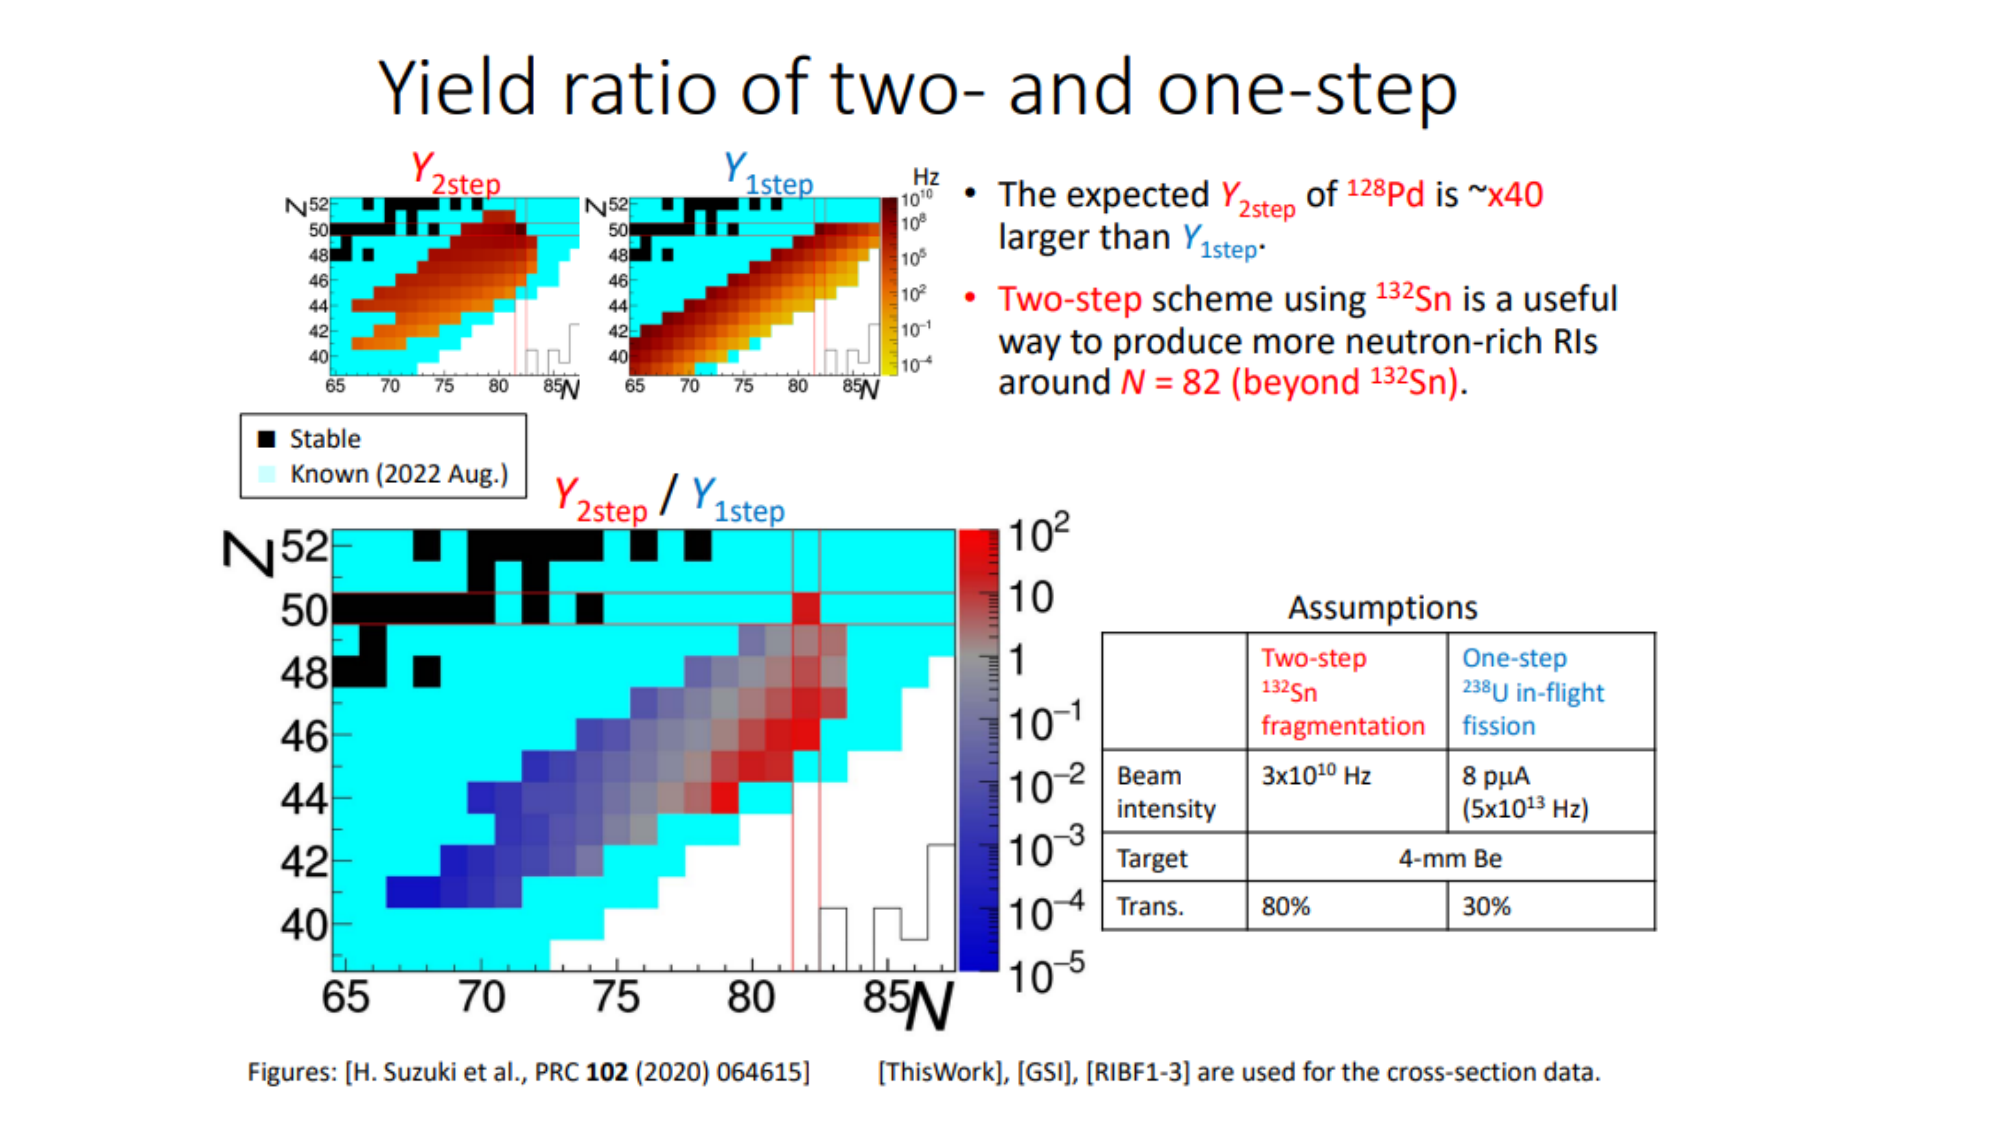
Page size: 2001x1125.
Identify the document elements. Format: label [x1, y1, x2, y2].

picture [198, 409, 1678, 1094]
picture [254, 35, 1678, 407]
